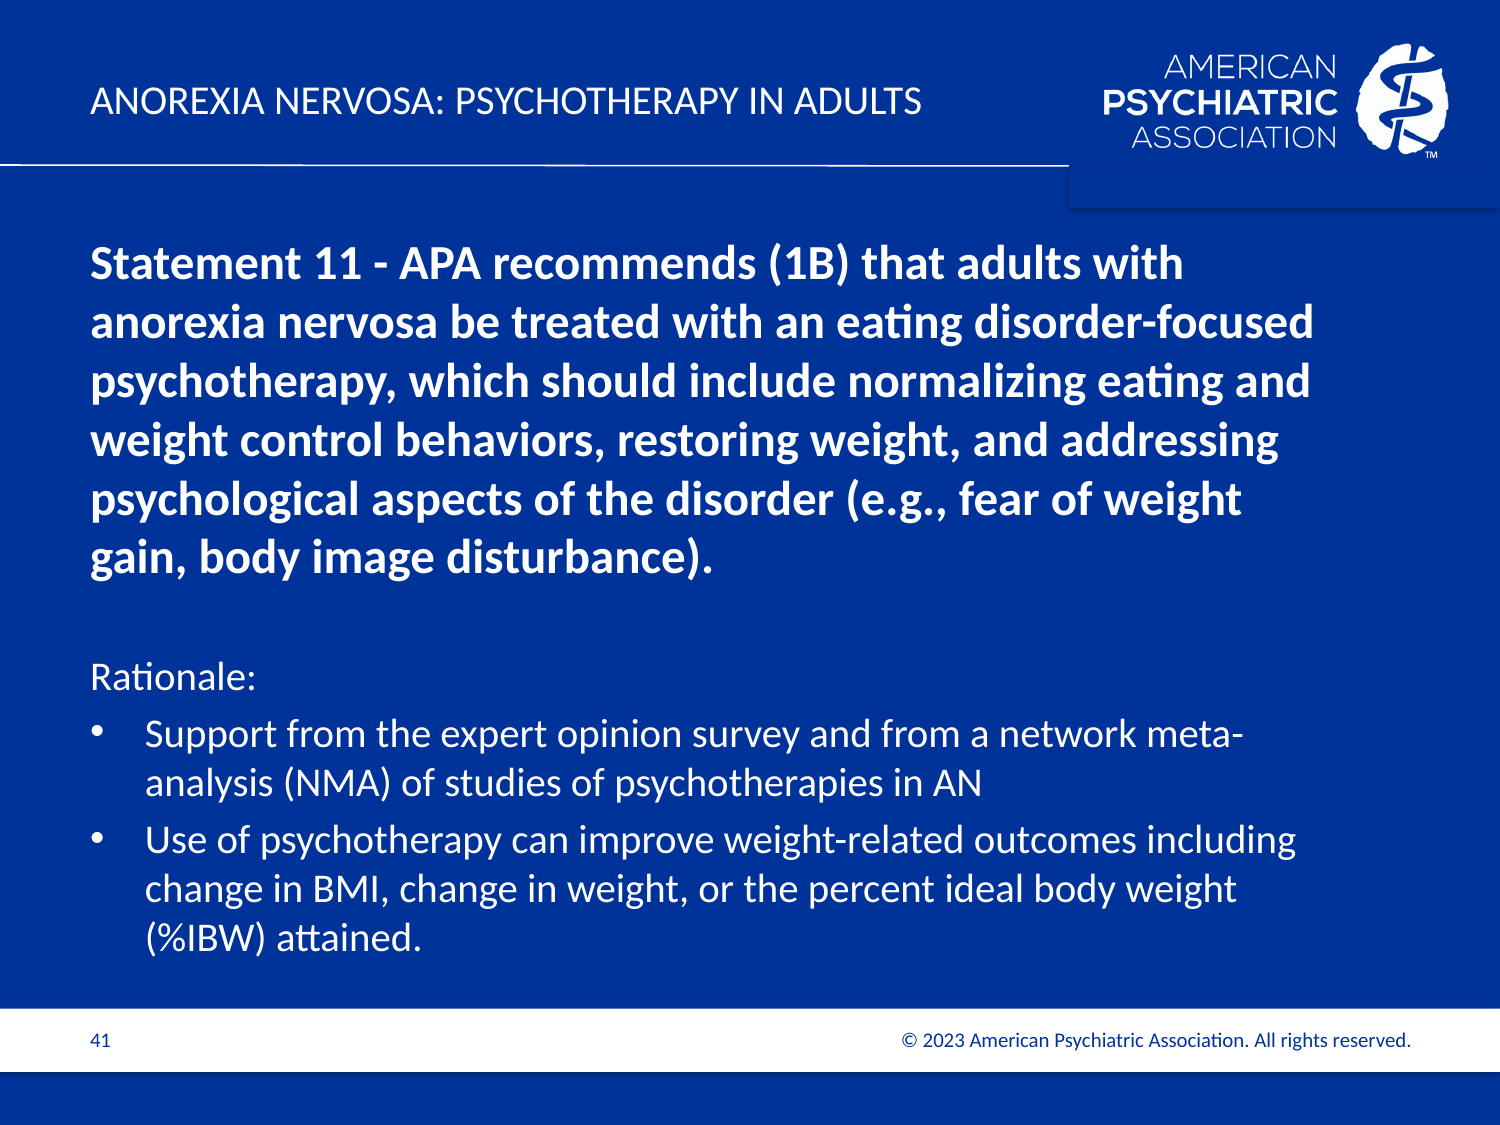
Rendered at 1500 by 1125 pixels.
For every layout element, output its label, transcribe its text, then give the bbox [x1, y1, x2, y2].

list Statement 11 - APA recommends (1B) that adults with anorexia nervosa be treated with an eating disorder-focused psychotherapy, which should include normalizing eating and weight control behaviors, restoring weight, and addressing psychological aspects of the disorder (e.g., fear of weight gain, body image disturbance). Rationale: Support from the expert opinion survey and from a network meta-analysis (NMA) of studies of psychotherapies in AN Use of psychotherapy can improve weight-related outcomes including change in BMI, change in weight, or the percent ideal body weight (%IBW) attained. [75, 223, 1357, 974]
title ANOREXIA NERVOSA: Psychotherapy in Adults [75, 50, 1070, 147]
picture [1087, 38, 1465, 163]
